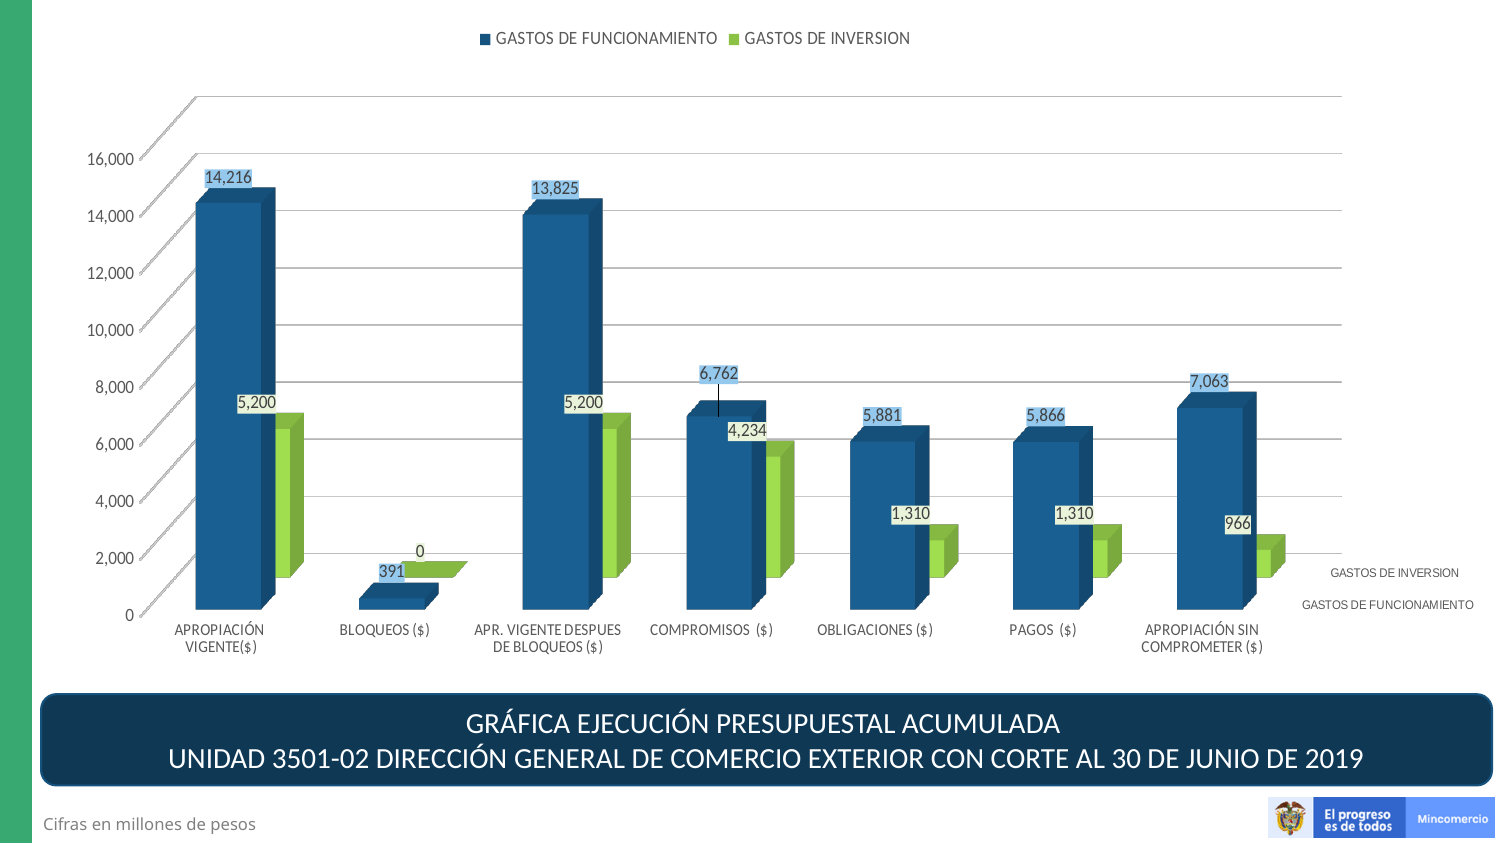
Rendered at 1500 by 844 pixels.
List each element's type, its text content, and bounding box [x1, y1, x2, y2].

text_box GRÁFICA EJECUCIÓN PRESUPUESTAL ACUMULADA UNIDAD 3501-02 DIRECCIÓN GENERAL DE COMERCIO EXTERIOR CON CORTE AL 30 DE JUNIO DE 2019 [40, 693, 1494, 787]
text_box [0, 0, 33, 844]
text_box Cifras en millones de pesos [32, 810, 281, 841]
picture [1268, 797, 1495, 838]
chart [41, 13, 1476, 695]
